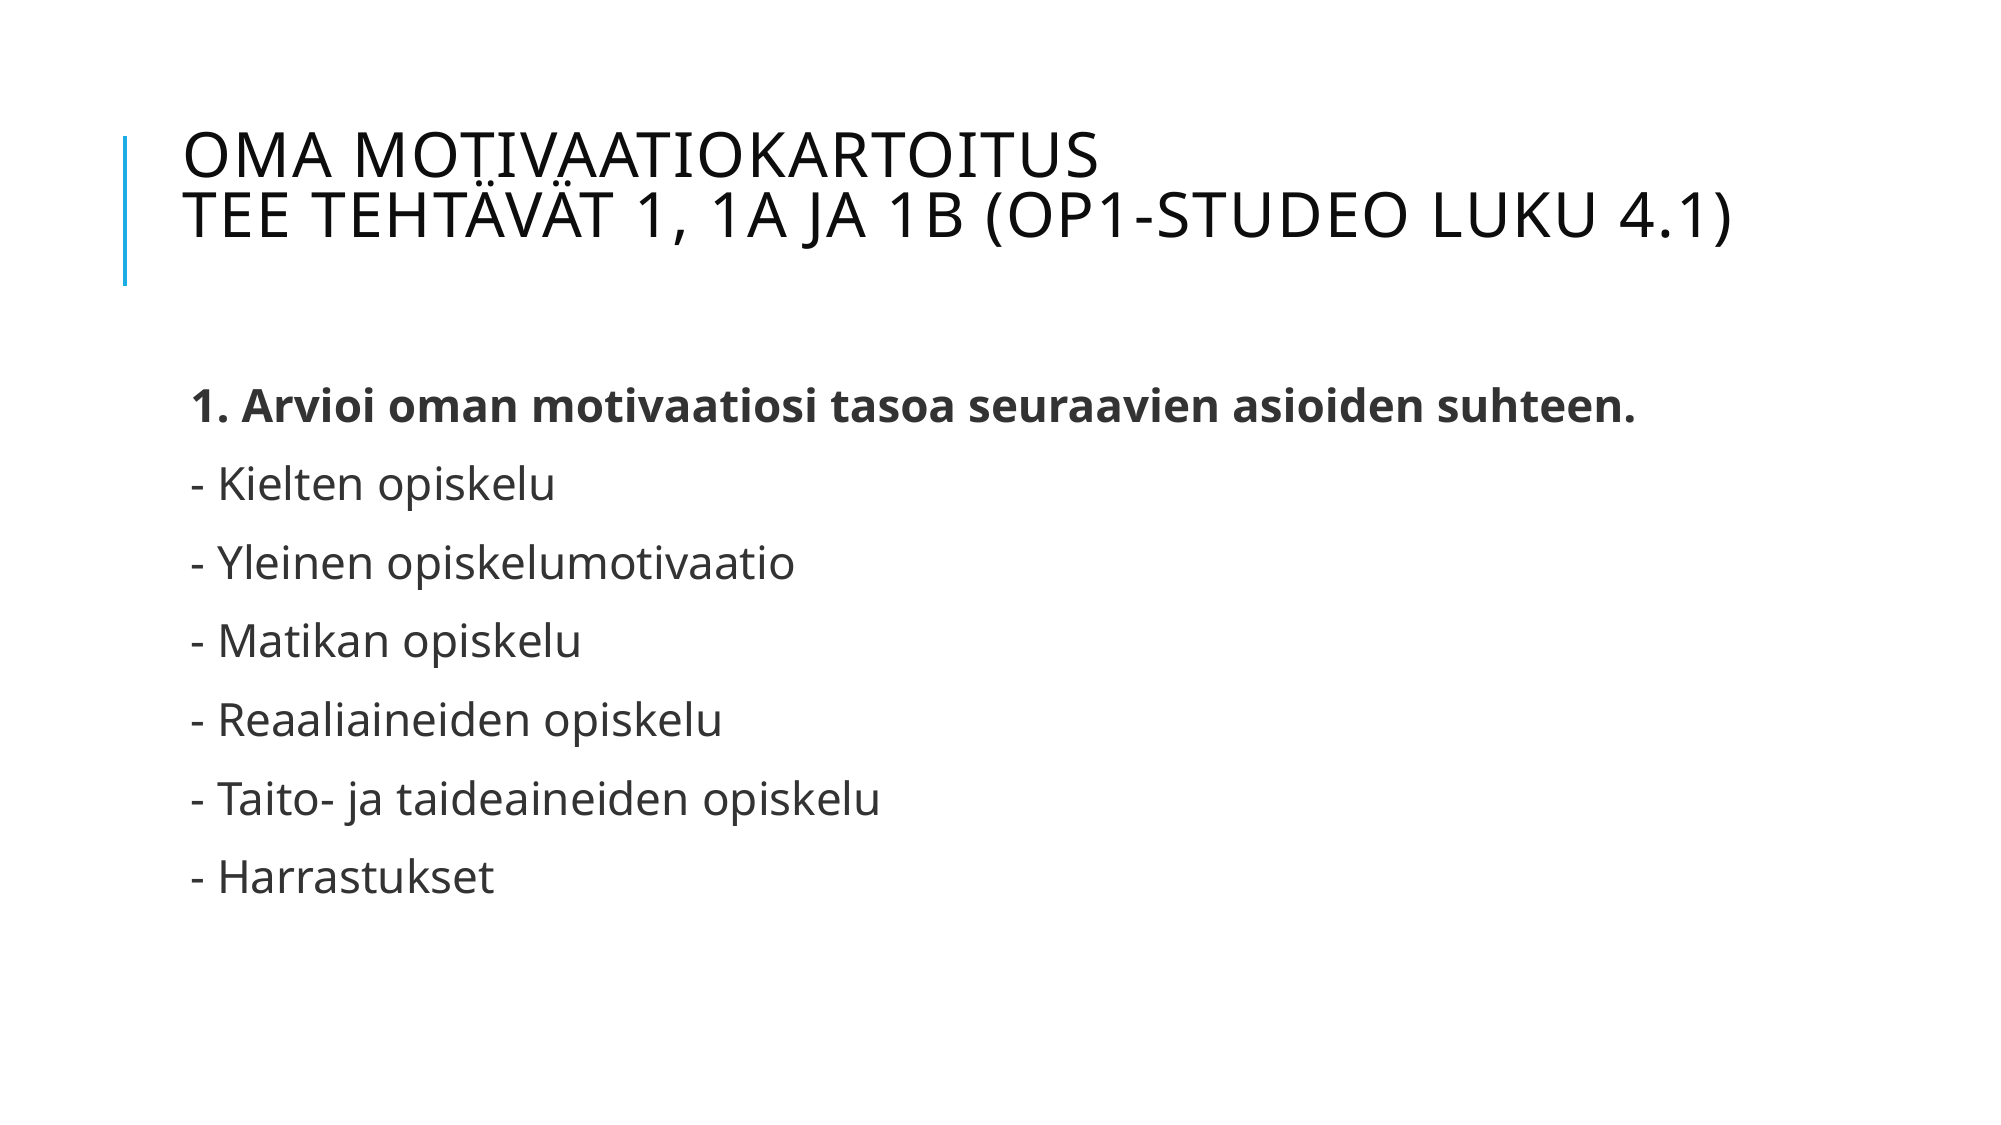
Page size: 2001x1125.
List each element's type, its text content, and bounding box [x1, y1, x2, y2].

title OMA MOTIVAATIOKARTOITUS TEE TEHTÄVÄT 1, 1A ja 1B (OP1-STUDEO LUKU 4.1) [168, 96, 1763, 342]
list 1. Arvioi oman motivaatiosi tasoa seuraavien asioiden suhteen. - Kielten opiskelu - Yleinen opiskelumotivaatio - Matikan opiskelu - Reaaliaineiden opiskelu - Taito- ja taideaineiden opiskelu - Harrastukset [168, 375, 1763, 1035]
